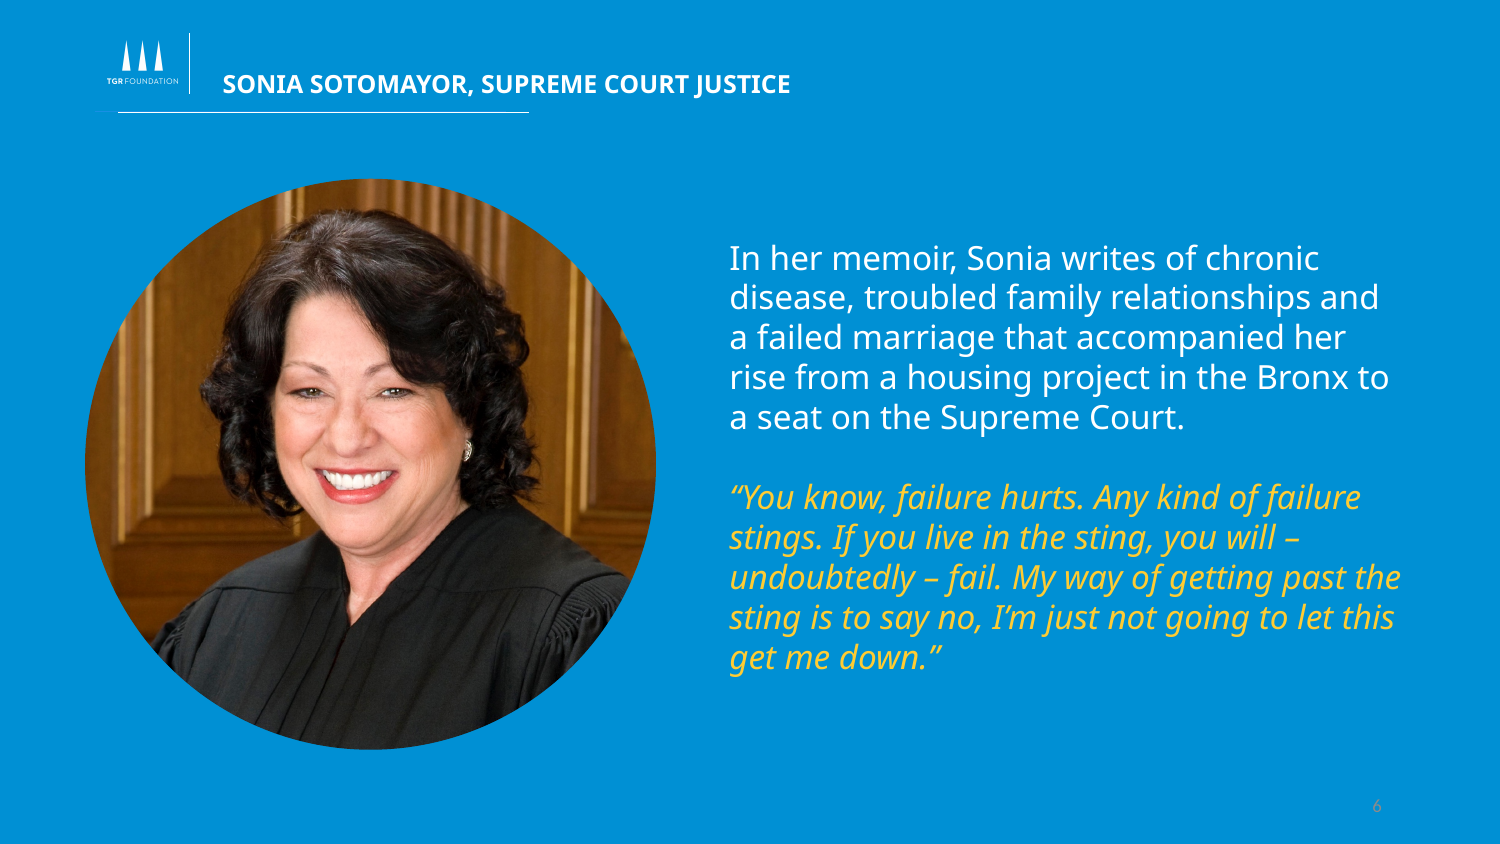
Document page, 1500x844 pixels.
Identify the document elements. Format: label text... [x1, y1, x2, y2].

slide_number 5 [1059, 782, 1397, 827]
picture [86, 179, 655, 749]
picture [123, 46, 130, 70]
picture [155, 46, 162, 70]
list SONIA SOTOMAYOR, SUPREME COURT JUSTICE [207, 64, 979, 105]
text_box In her memoir, Sonia writes of chronic disease, troubled family relationships and a failed marriage that accompanied her rise from a housing project in the Bronx to a seat on the Supreme Court. “You know, failure hurts. Any kind of failure stings. If you live in the sting, you will – undoubtedly – fail. My way of getting past the sting is to say no, I’m just not going to let this get me down.” [714, 229, 1422, 724]
picture [139, 45, 146, 70]
